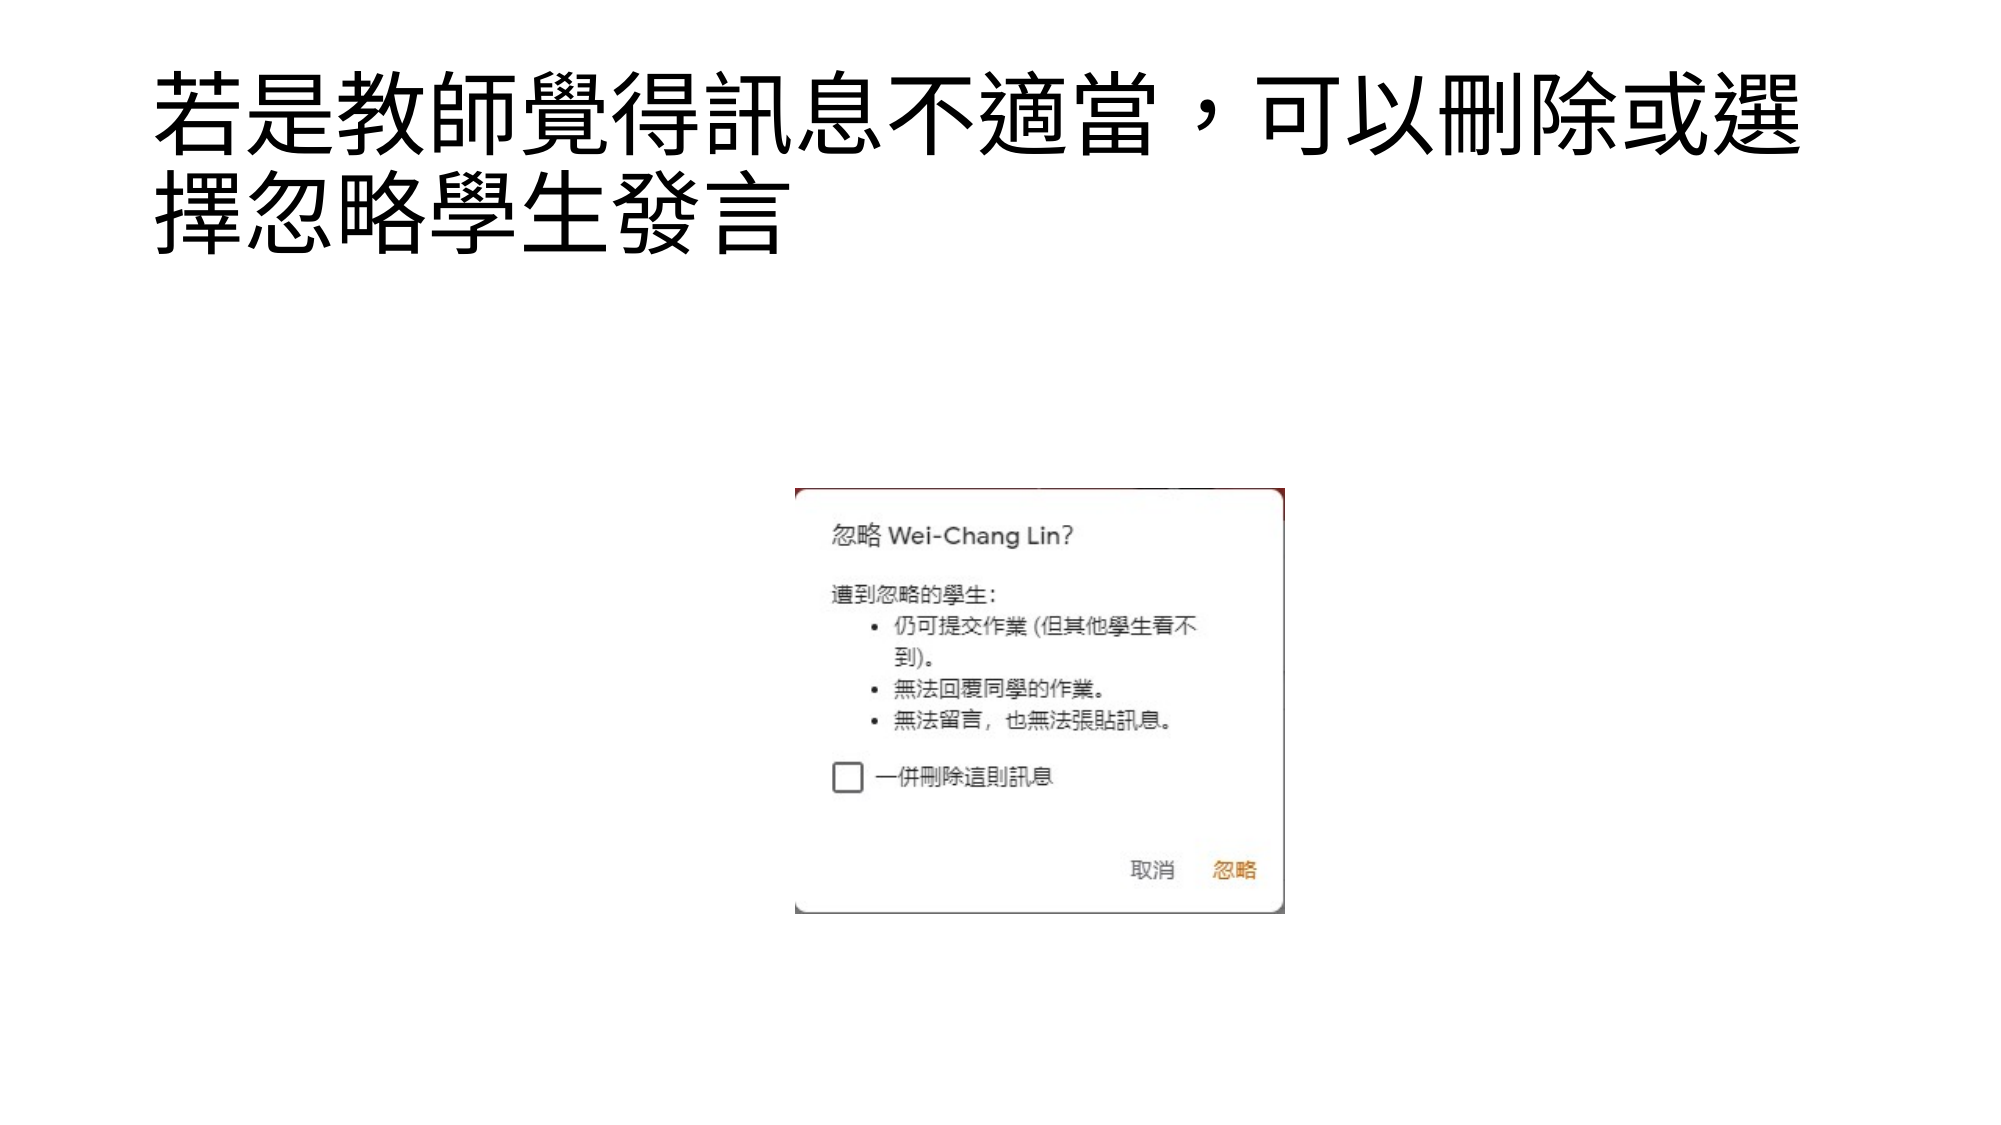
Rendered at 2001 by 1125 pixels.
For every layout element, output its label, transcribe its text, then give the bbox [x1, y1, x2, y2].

picture [795, 488, 1285, 914]
title 若是教師覺得訊息不適當，可以刪除或選擇忽略學生發言 [137, 59, 1863, 278]
